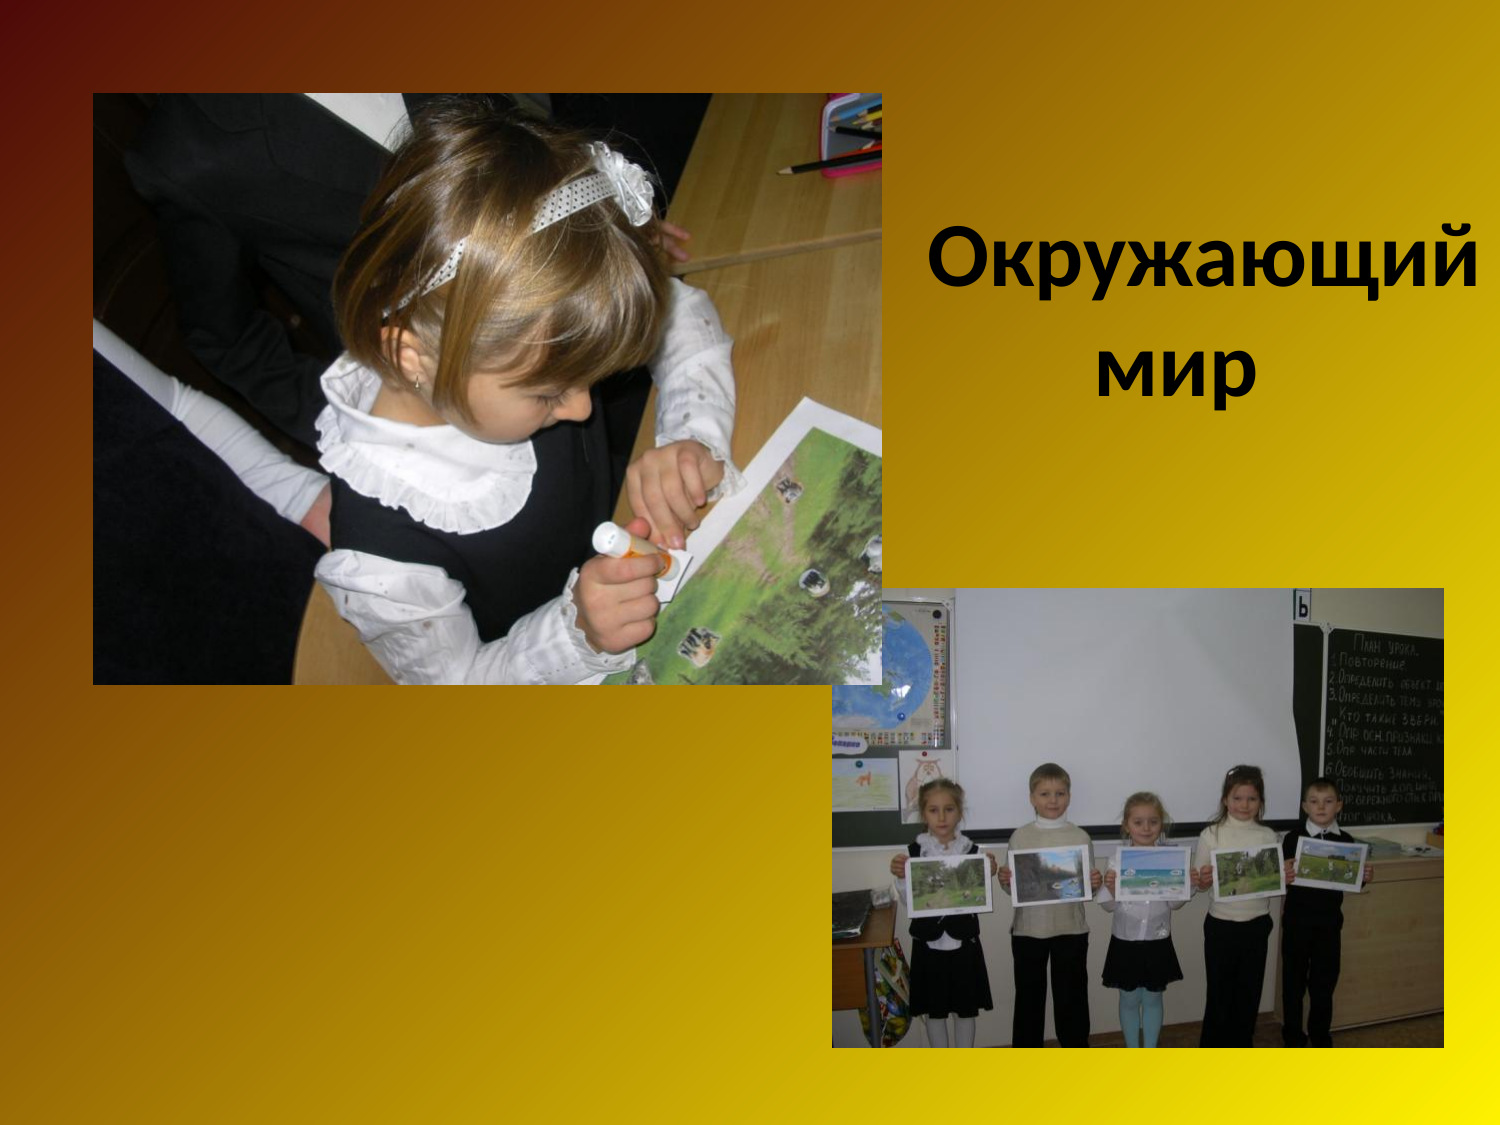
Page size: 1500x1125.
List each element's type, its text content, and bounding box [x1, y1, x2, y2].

picture [93, 93, 1444, 1048]
text_box Окружающий мир [912, 187, 1498, 423]
